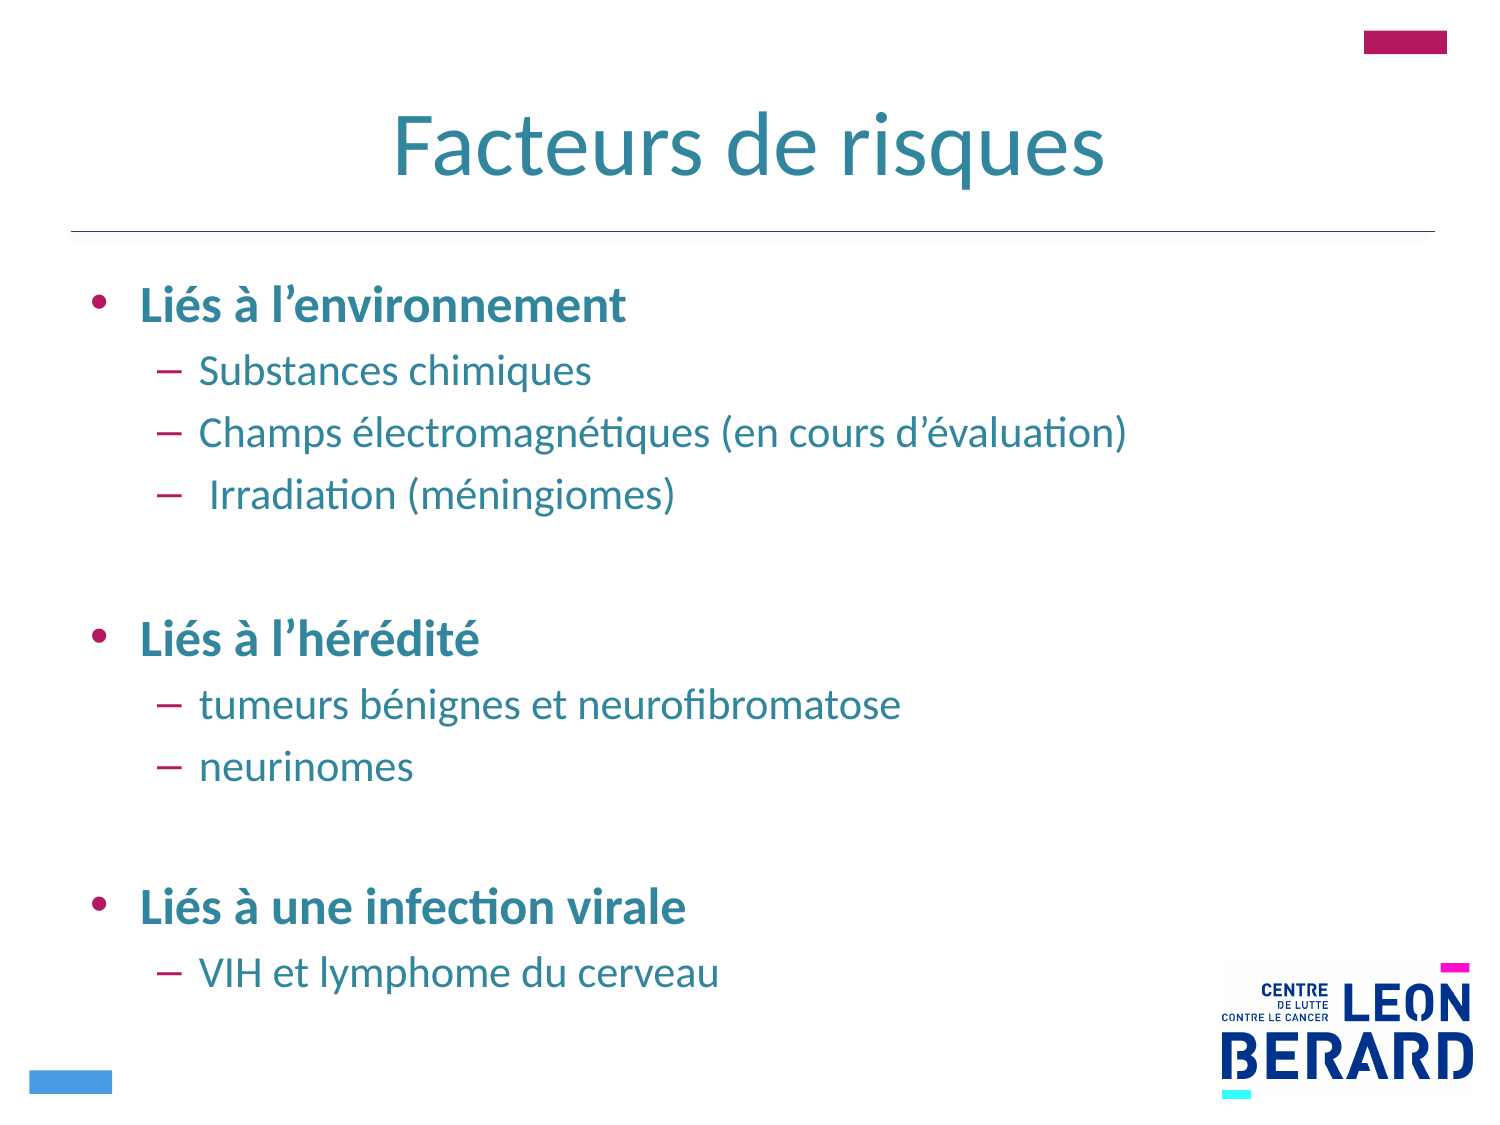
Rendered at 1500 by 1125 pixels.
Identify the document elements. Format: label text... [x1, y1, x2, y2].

list Liés à l’environnement Substances chimiques Champs électromagnétiques (en cours d’évaluation) Irradiation (méningiomes) Liés à l’hérédité tumeurs bénignes et neurofibromatose neurinomes Liés à une infection virale VIH et lymphome du cerveau [75, 262, 1425, 1005]
title Facteurs de risques [75, 45, 1425, 233]
picture [1222, 963, 1473, 1099]
